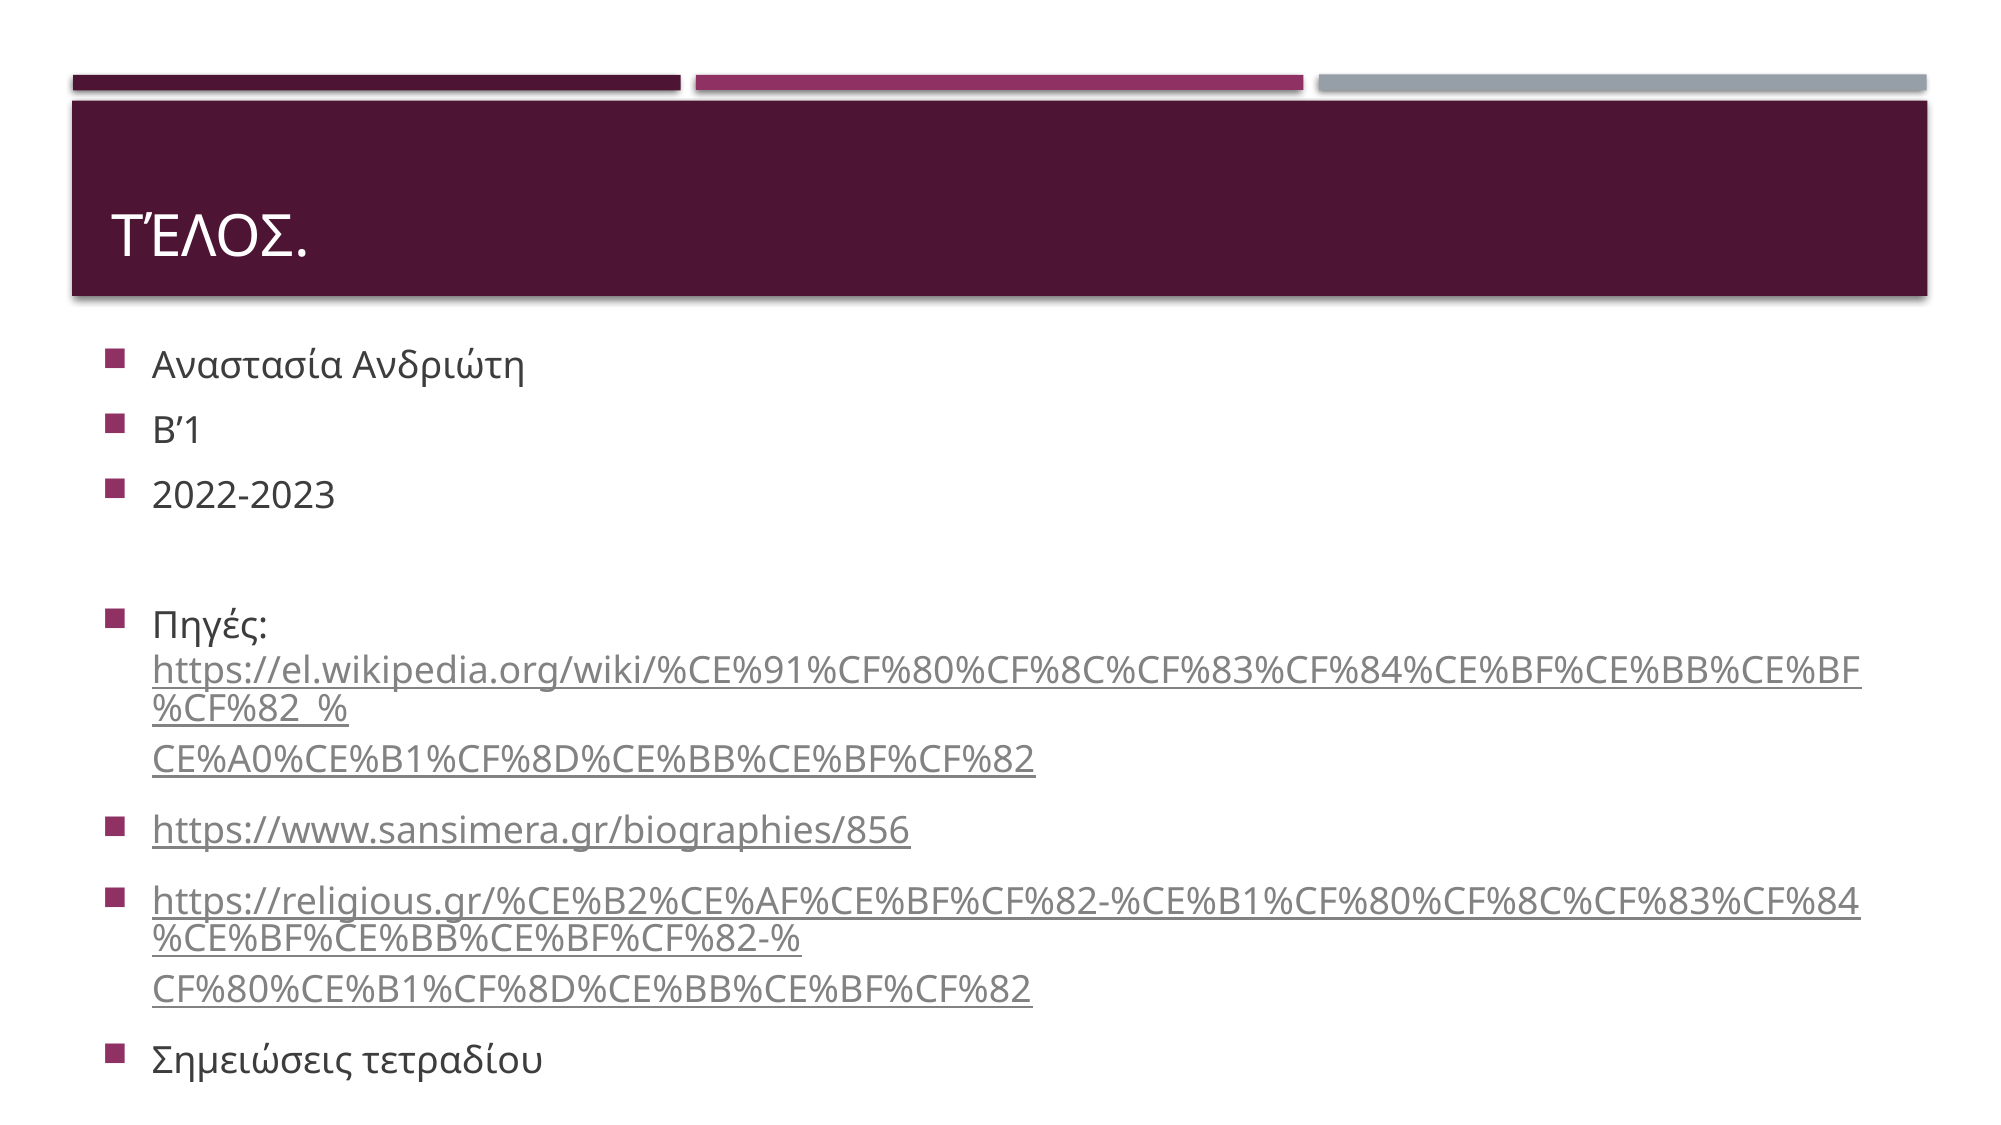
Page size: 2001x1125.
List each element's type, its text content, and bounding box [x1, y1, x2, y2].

list Αναστασία Ανδριώτη Β’1 2022-2023 Πηγές: https://el.wikipedia.org/wiki/%CE%91%CF%80%CF%8C%CF%83%CF%84%CE%BF%CE%BB%CE%BF%CF%82_%CE%A0%CE%B1%CF%8D%CE%BB%CE%BF%CF%82 https://www.sansimera.gr/biographies/856 https://religious.gr/%CE%B2%CE%AF%CE%BF%CF%82-%CE%B1%CF%80%CF%8C%CF%83%CF%84%CE%BF%CE%BB%CE%BF%CF%82-%CF%80%CE%B1%CF%8D%CE%BB%CE%BF%CF%82 Σημειώσεις τετραδίου [86, 333, 1897, 1108]
title Τέλος. [96, 109, 1907, 276]
